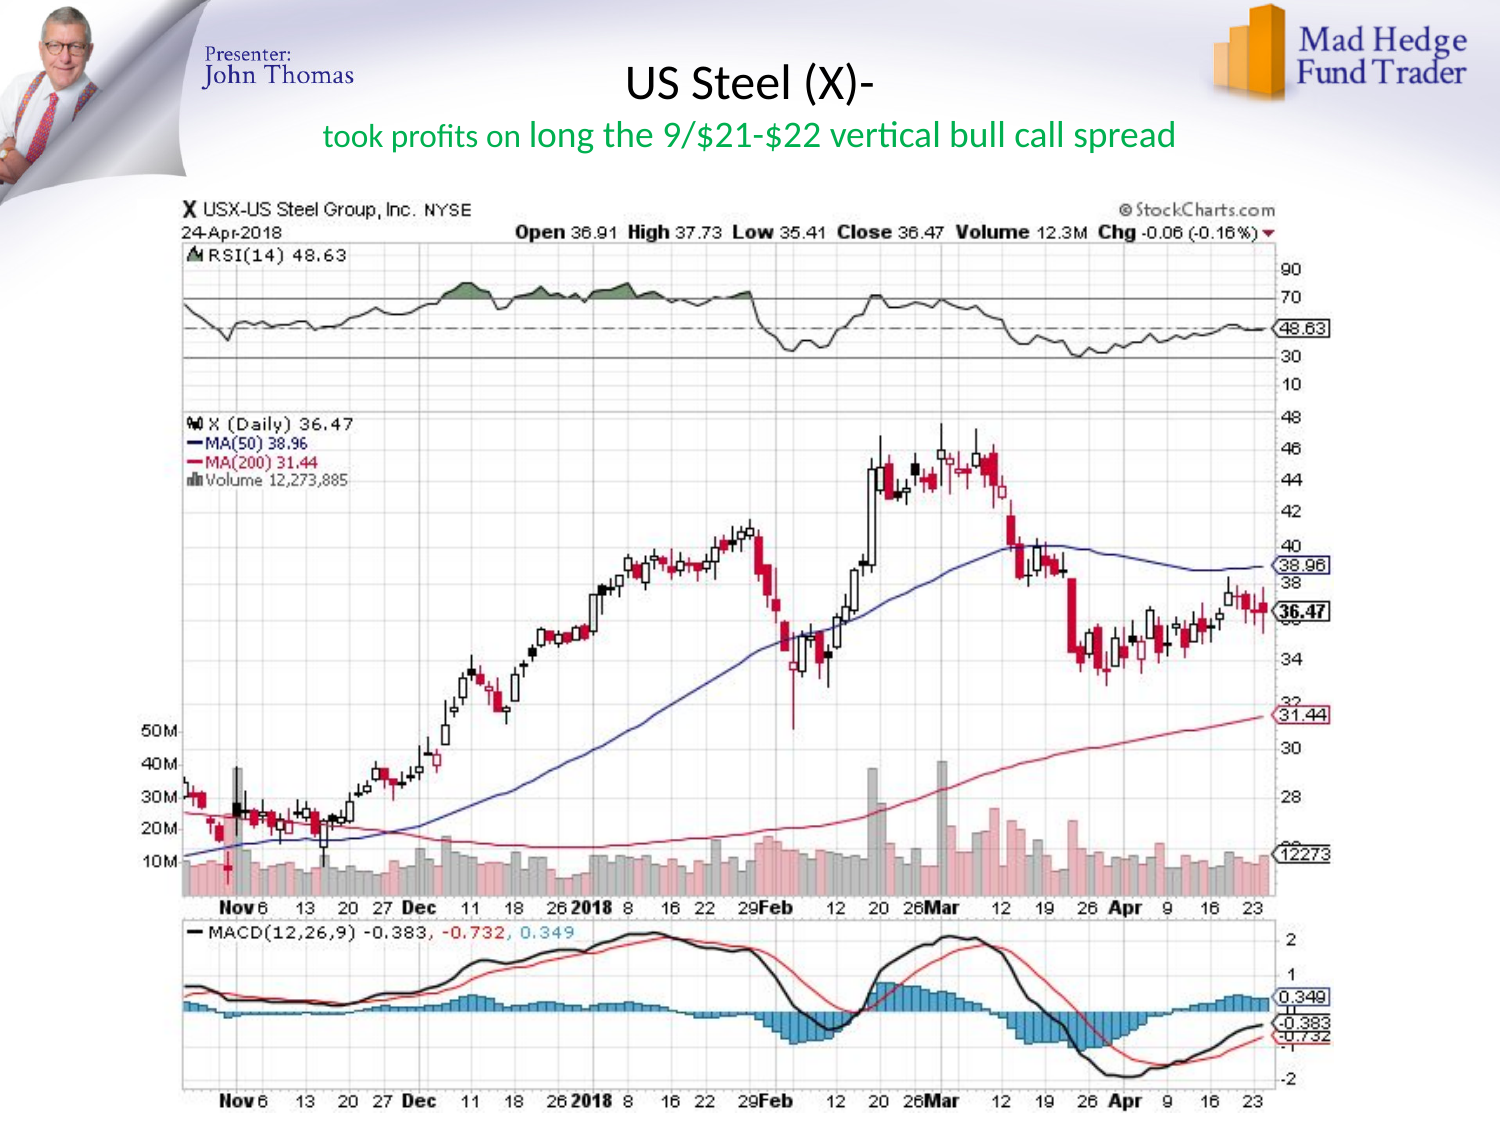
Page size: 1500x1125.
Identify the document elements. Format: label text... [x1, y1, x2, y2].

title US Steel (X)- took profits on long the 9/$21-$22 vertical bull call spread [75, 37, 1425, 213]
picture [0, 0, 1500, 1113]
